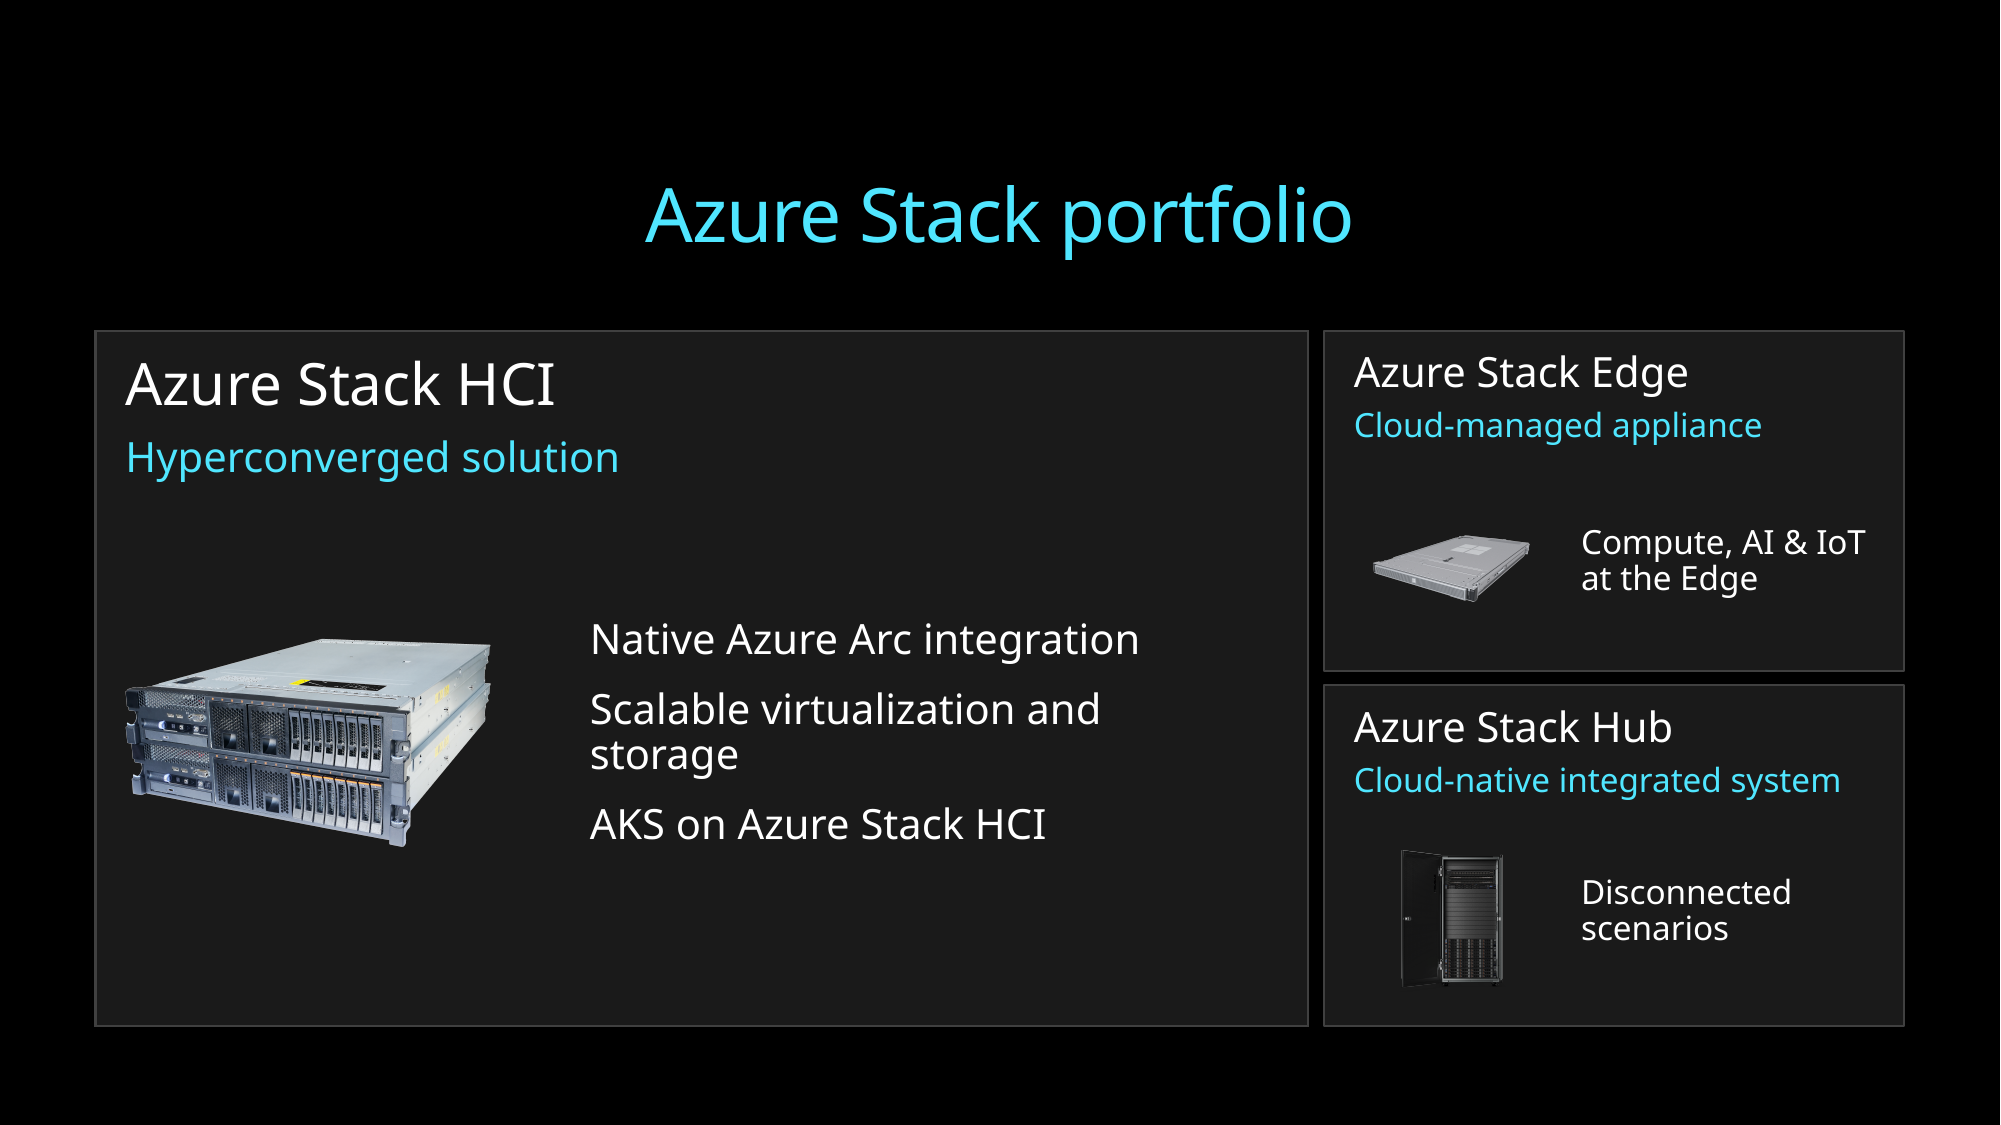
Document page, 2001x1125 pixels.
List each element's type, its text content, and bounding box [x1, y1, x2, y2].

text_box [1323, 330, 1939, 672]
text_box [95, 330, 1309, 1027]
text_box Azure Stack portfolio [96, 159, 1904, 271]
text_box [1323, 685, 1905, 1027]
